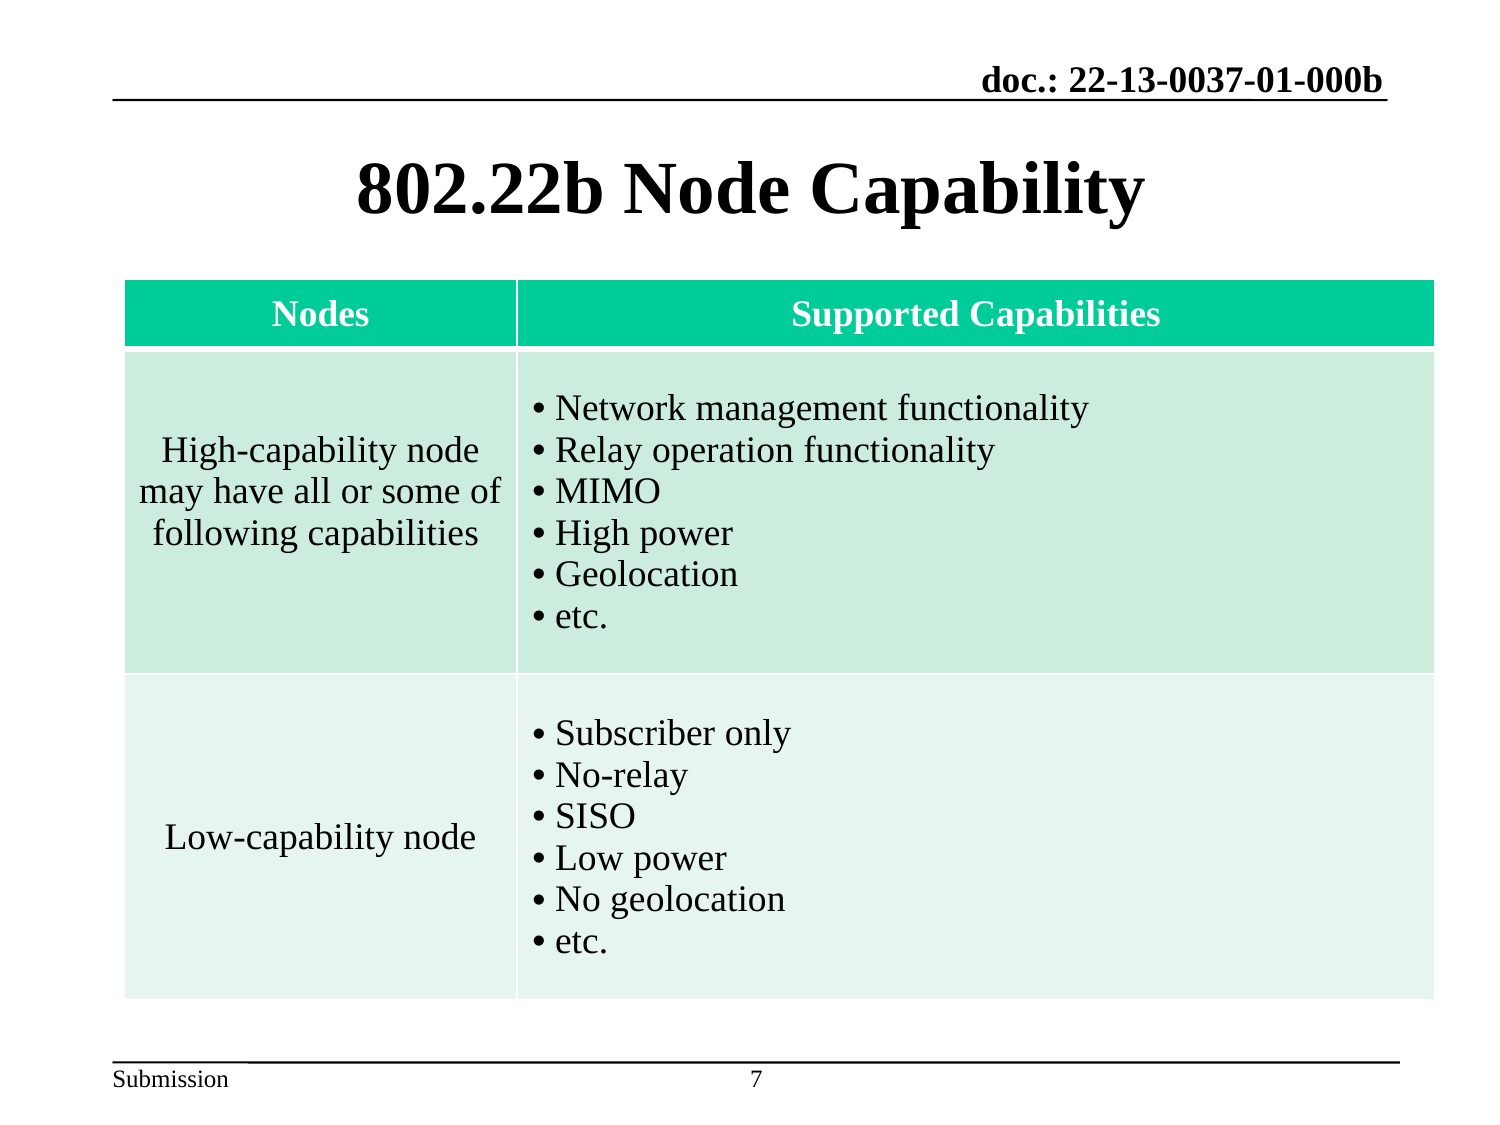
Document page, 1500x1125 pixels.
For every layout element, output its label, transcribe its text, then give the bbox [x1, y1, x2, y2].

table_cell Network management functionality Relay operation functionality MIMO High power Geolocation etc. [518, 352, 1434, 673]
table_header Nodes [125, 280, 516, 346]
table_header Supported Capabilities [518, 280, 1434, 346]
table_cell Low-capability node [125, 675, 516, 999]
table_cell Subscriber only No-relay SISO Low power No geolocation etc. [518, 675, 1434, 999]
slide_number 7 [712, 1061, 800, 1093]
table_cell High-capability node may have all or some of following capabilities [125, 352, 516, 673]
title 802.22b Node Capability [76, 125, 1427, 242]
